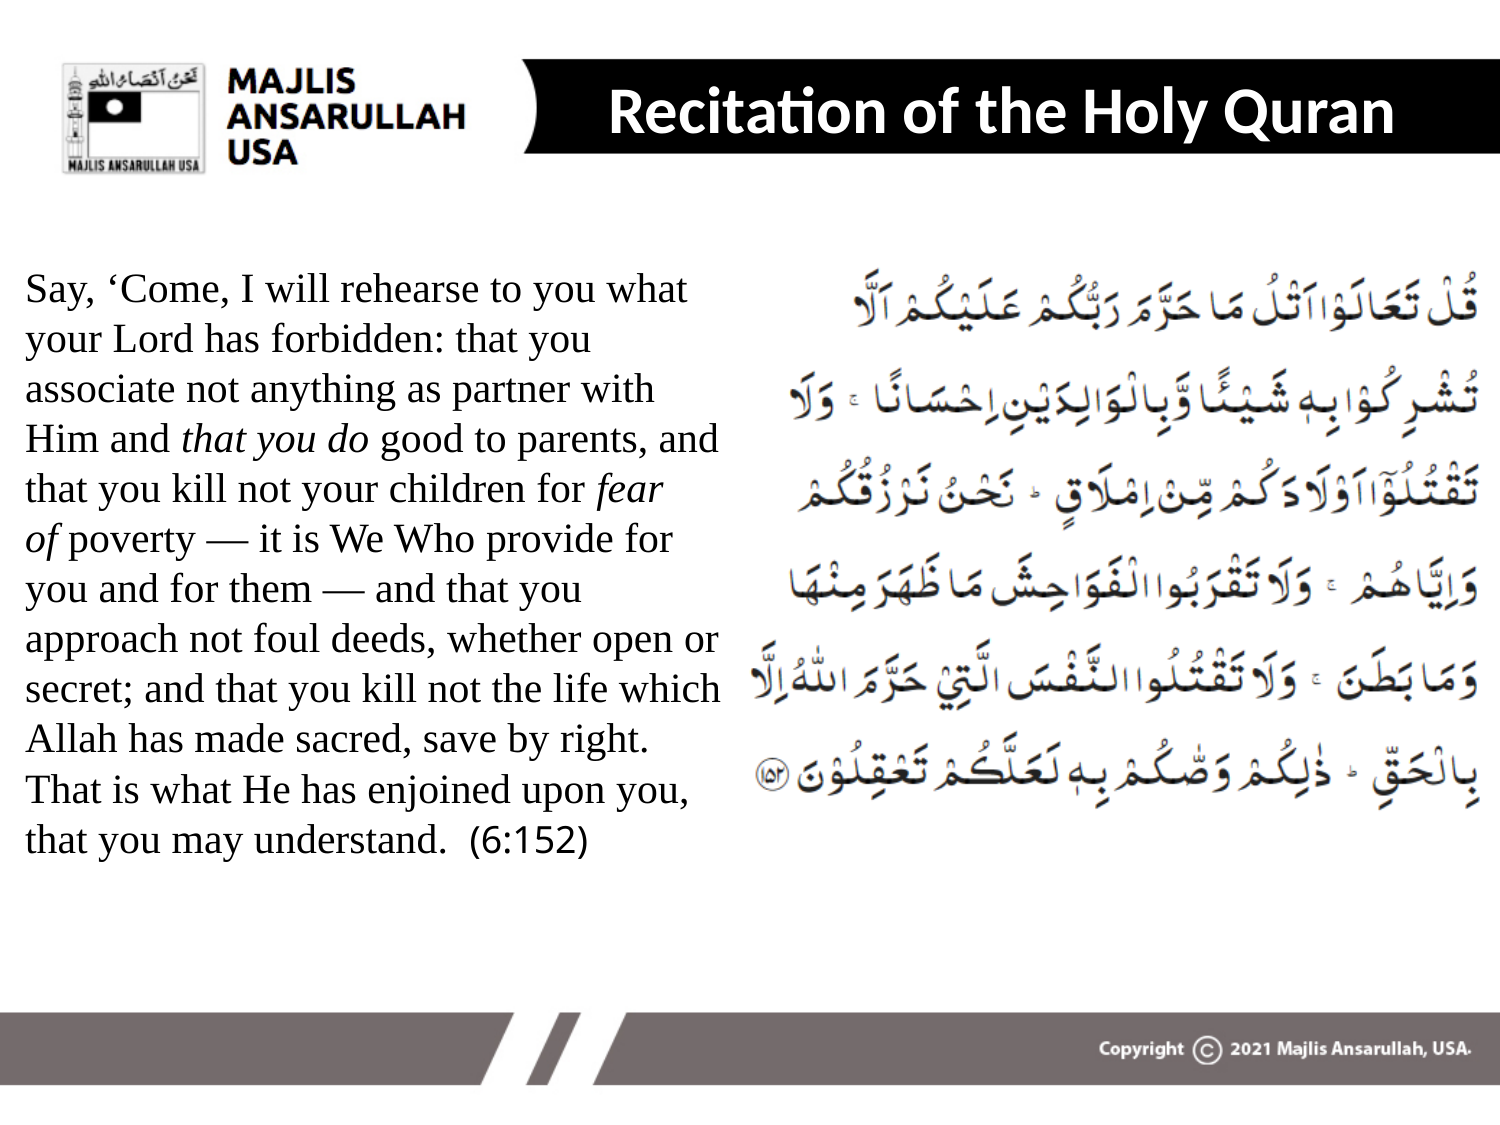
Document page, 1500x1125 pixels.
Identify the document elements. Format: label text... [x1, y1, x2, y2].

picture [0, 0, 1500, 1125]
text_box Say, ‘Come, I will rehearse to you what your Lord has forbidden: that you associate not anything as partner with Him and that you do good to parents, and that you kill not your children for fear of poverty — it is We Who provide for you and for them — and that you approach not foul deeds, whether open or secret; and that you kill not the life which Allah has made sacred, save by right. That is what He has enjoined upon you, that you may understand. (6:152) [10, 253, 750, 869]
title Recitation of the Holy Quran [561, 63, 1444, 151]
